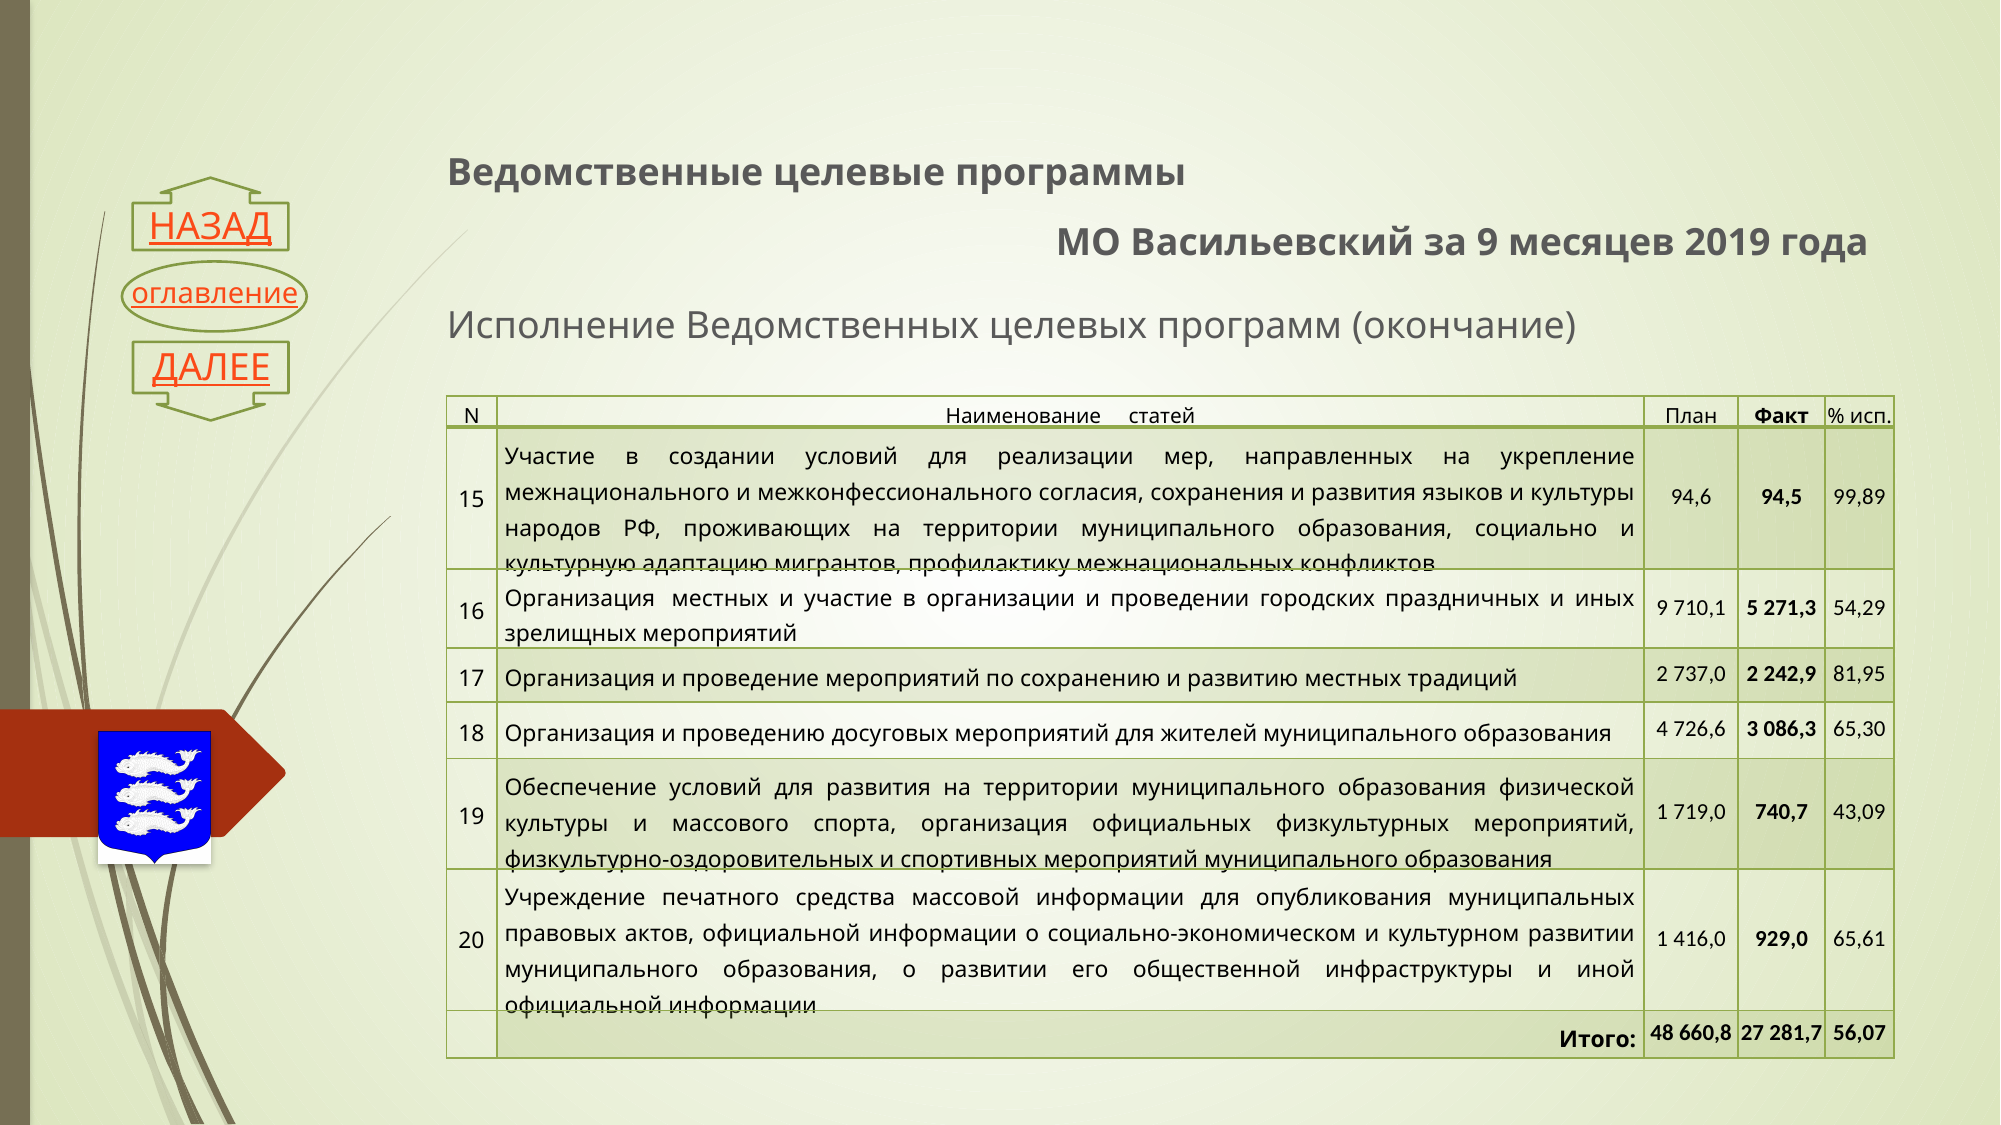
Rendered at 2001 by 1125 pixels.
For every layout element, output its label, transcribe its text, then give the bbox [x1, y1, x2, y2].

picture [98, 731, 211, 865]
table_cell 65,61 [1826, 870, 1893, 1010]
table_cell 18 [447, 703, 496, 758]
table_cell 1 719,0 [1645, 759, 1737, 868]
table_cell 19 [447, 759, 496, 868]
table_cell 2 737,0 [1645, 649, 1737, 701]
table_cell Обеспечение условий для развития на территории муниципального образования физической культуры и массового спорта, организация официальных физкультурных мероприятий, физкультурно-оздоровительных и спортивных мероприятий муниципального образования [498, 759, 1643, 868]
table_cell Учреждение печатного средства массовой информации для опубликования муниципальных правовых актов, официальной информации о социально-экономическом и культурном развитии муниципального образования, о развитии его общественной инфраструктуры и иной официальной информации [498, 870, 1643, 1010]
table_cell 1 416,0 [1645, 870, 1737, 1010]
table_header Наименование статей [498, 397, 1643, 425]
table_cell 81,95 [1826, 649, 1893, 701]
table_cell Организация местных и участие в организации и проведении городских праздничных и иных зрелищных мероприятий [498, 570, 1643, 647]
table_cell 16 [447, 570, 496, 647]
table_cell 54,29 [1826, 570, 1893, 647]
table_cell 48 660,8 [1645, 1011, 1737, 1057]
table_cell 99,89 [1826, 429, 1893, 568]
table_cell [447, 1011, 496, 1057]
table_cell 5 271,3 [1739, 570, 1824, 647]
text_box оглавление [116, 266, 314, 322]
table_cell 15 [447, 429, 496, 568]
text_box [159, 176, 262, 194]
text_box Ведомственные целевые программы МО Васильевский за 9 месяцев 2019 года [431, 135, 1895, 277]
table_header N [447, 397, 496, 425]
table_cell Участие в создании условий для реализации мер, направленных на укрепление межнационального и межконфессионального согласия, сохранения и развития языков и культуры народов РФ, проживающих на территории муниципального образования, социально и культурную адаптацию мигрантов, профилактику межнациональных конфликтов [498, 429, 1643, 568]
table_cell 9 710,1 [1645, 570, 1737, 647]
text_box [155, 402, 267, 422]
table_header План [1645, 397, 1737, 425]
table_cell 94,6 [1645, 429, 1737, 568]
table_cell Организация и проведение мероприятий по сохранению и развитию местных традиций [498, 649, 1643, 701]
text_box [162, 260, 266, 266]
table_cell 27 281,7 [1739, 1011, 1824, 1057]
table_cell 17 [447, 649, 496, 701]
table_header % исп. [1826, 397, 1893, 425]
text_box ДАЛЕЕ [123, 335, 300, 402]
table_header Факт [1739, 397, 1824, 425]
table_cell 740,7 [1739, 759, 1824, 868]
table_cell 929,0 [1739, 870, 1824, 1010]
table_cell 20 [447, 870, 496, 1010]
table_cell Итого: [498, 1011, 1643, 1057]
table_cell 4 726,6 [1645, 703, 1737, 758]
table_cell 56,07 [1826, 1011, 1893, 1057]
table_cell 3 086,3 [1739, 703, 1824, 758]
table_cell 94,5 [1739, 429, 1824, 568]
table_cell 43,09 [1826, 759, 1893, 868]
table_cell Организация и проведению досуговых мероприятий для жителей муниципального образования [498, 703, 1643, 758]
table_cell 65,30 [1826, 703, 1893, 758]
text_box Исполнение Ведомственных целевых программ (окончание) [431, 293, 1895, 391]
text_box [147, 322, 282, 333]
text_box НАЗАД [133, 194, 288, 261]
table_cell 2 242,9 [1739, 649, 1824, 701]
